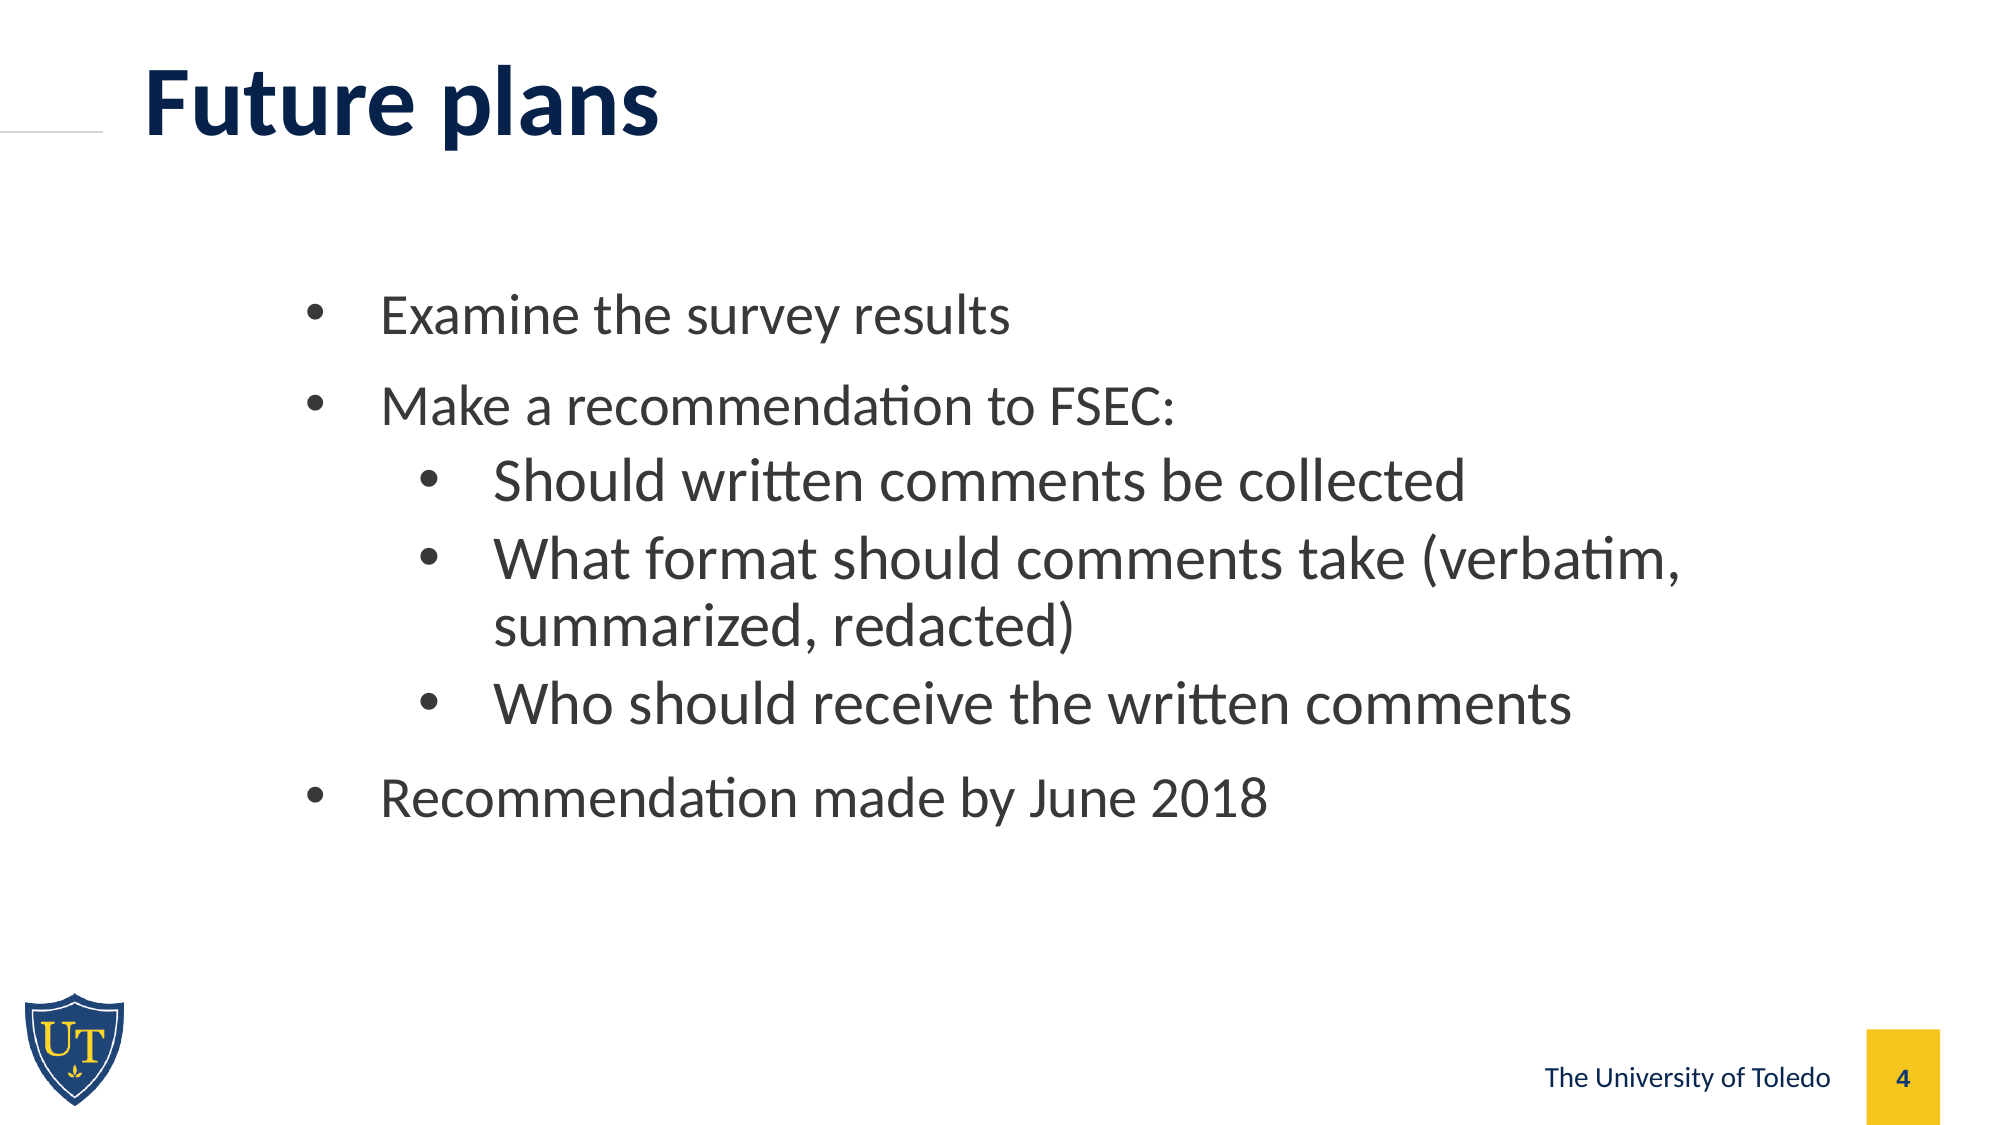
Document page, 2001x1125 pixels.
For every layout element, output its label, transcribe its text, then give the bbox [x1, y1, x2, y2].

footer The University of Toledo [1115, 1046, 1847, 1106]
list Examine the survey results Make a recommendation to FSEC: Should written comments be collected What format should comments take (verbatim, summarized, redacted) Who should receive the written comments Recommendation made by June 2018 [141, 158, 1941, 879]
picture [25, 993, 124, 1106]
list Future plans [129, 23, 1932, 159]
slide_number 4 [1866, 1029, 1941, 1125]
